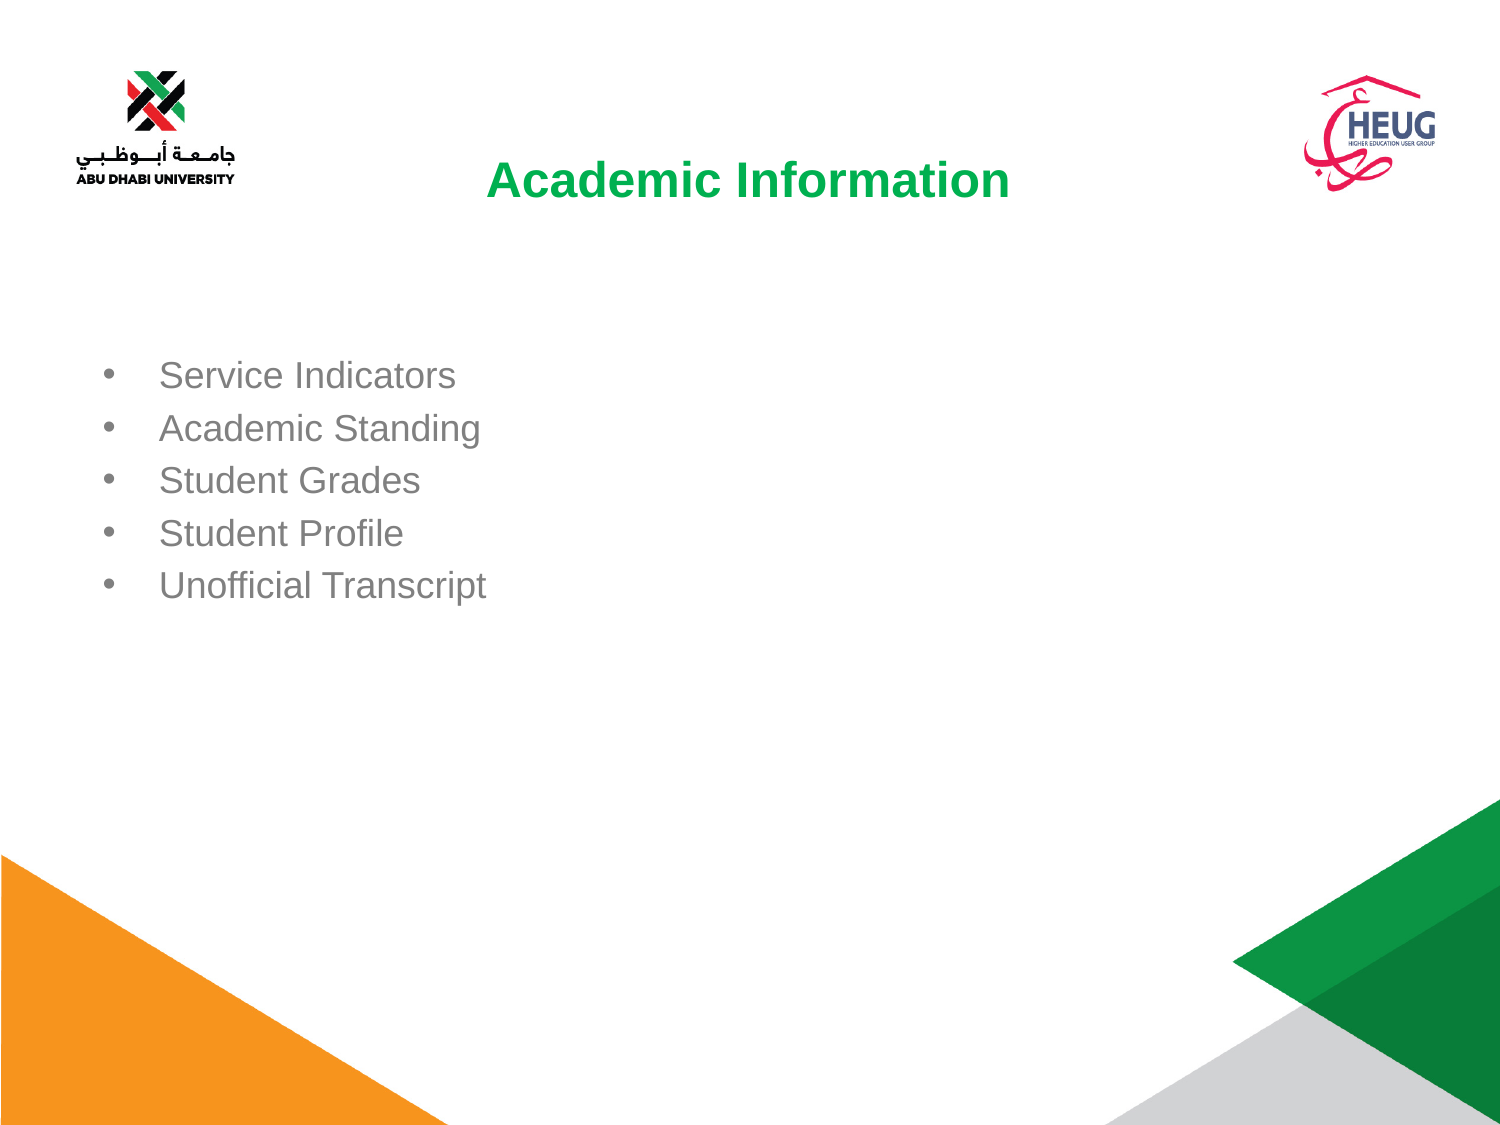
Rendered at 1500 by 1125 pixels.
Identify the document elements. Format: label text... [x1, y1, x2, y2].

list Service Indicators Academic Standing Student Grades Student Profile Unofficial Transcript [87, 343, 1425, 1005]
text_box Academic Information [471, 140, 1087, 215]
picture [0, 0, 1500, 1125]
